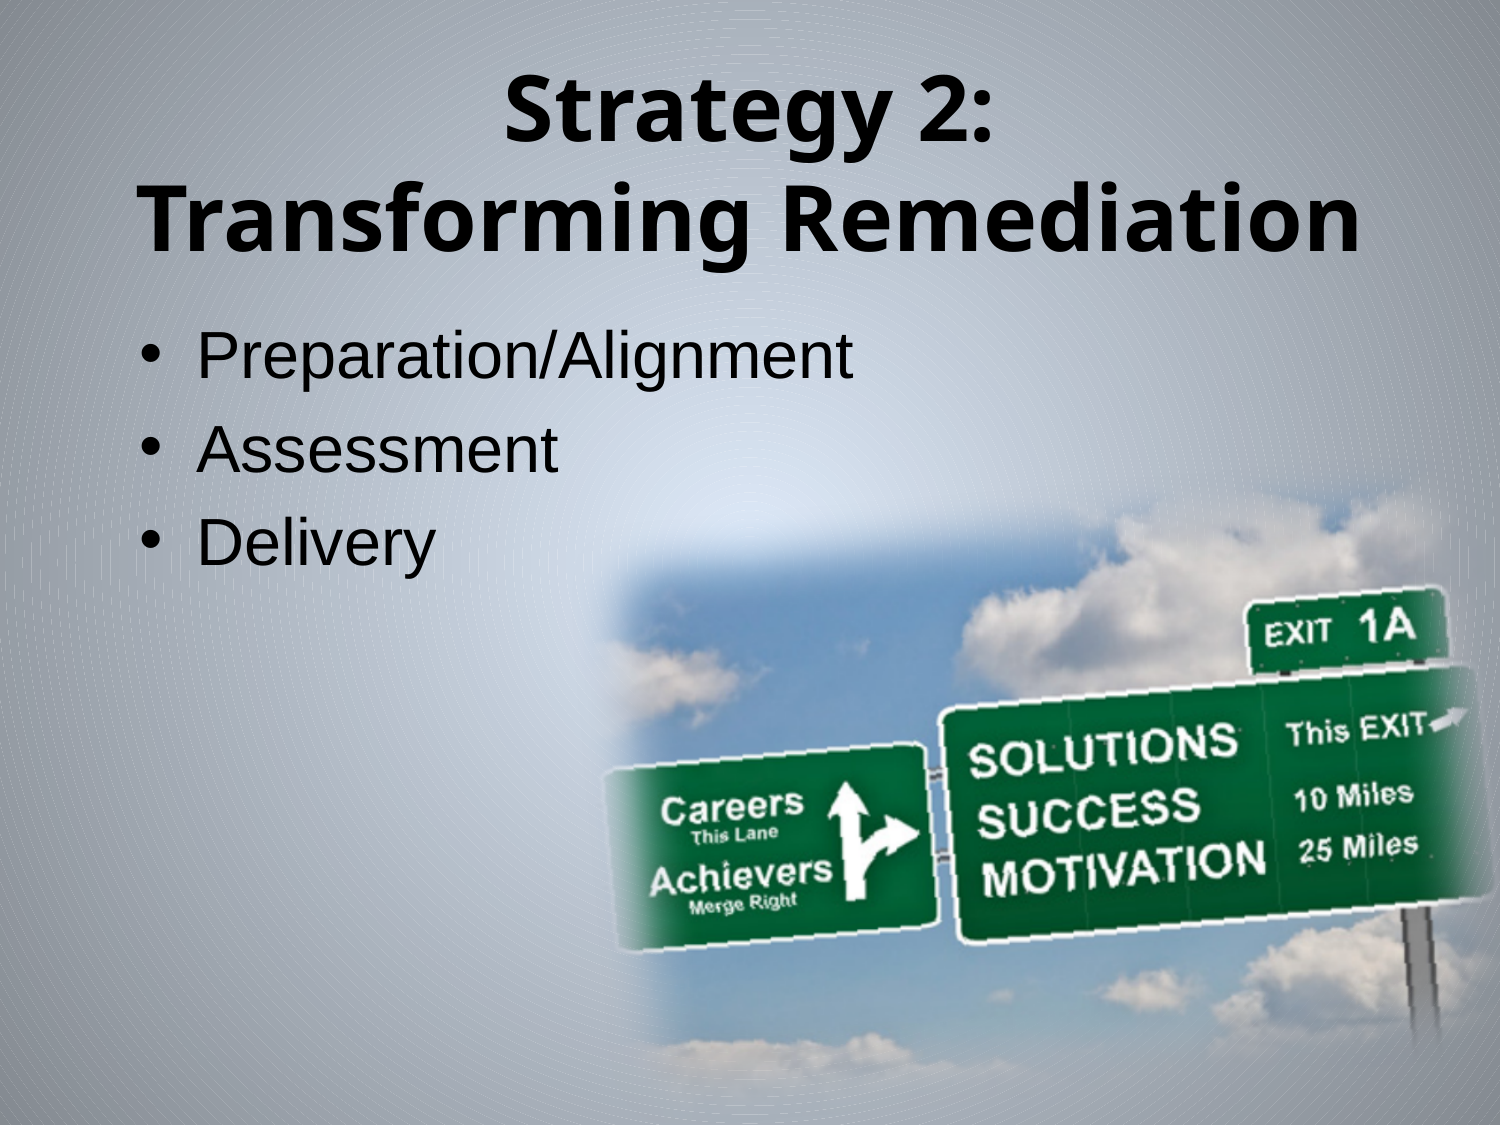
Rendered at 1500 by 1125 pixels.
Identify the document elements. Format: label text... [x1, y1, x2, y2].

picture [583, 483, 1500, 1099]
list Preparation/Alignment Assessment Delivery [125, 304, 1475, 1048]
title Strategy 2: Transforming Remediation [24, 42, 1475, 230]
